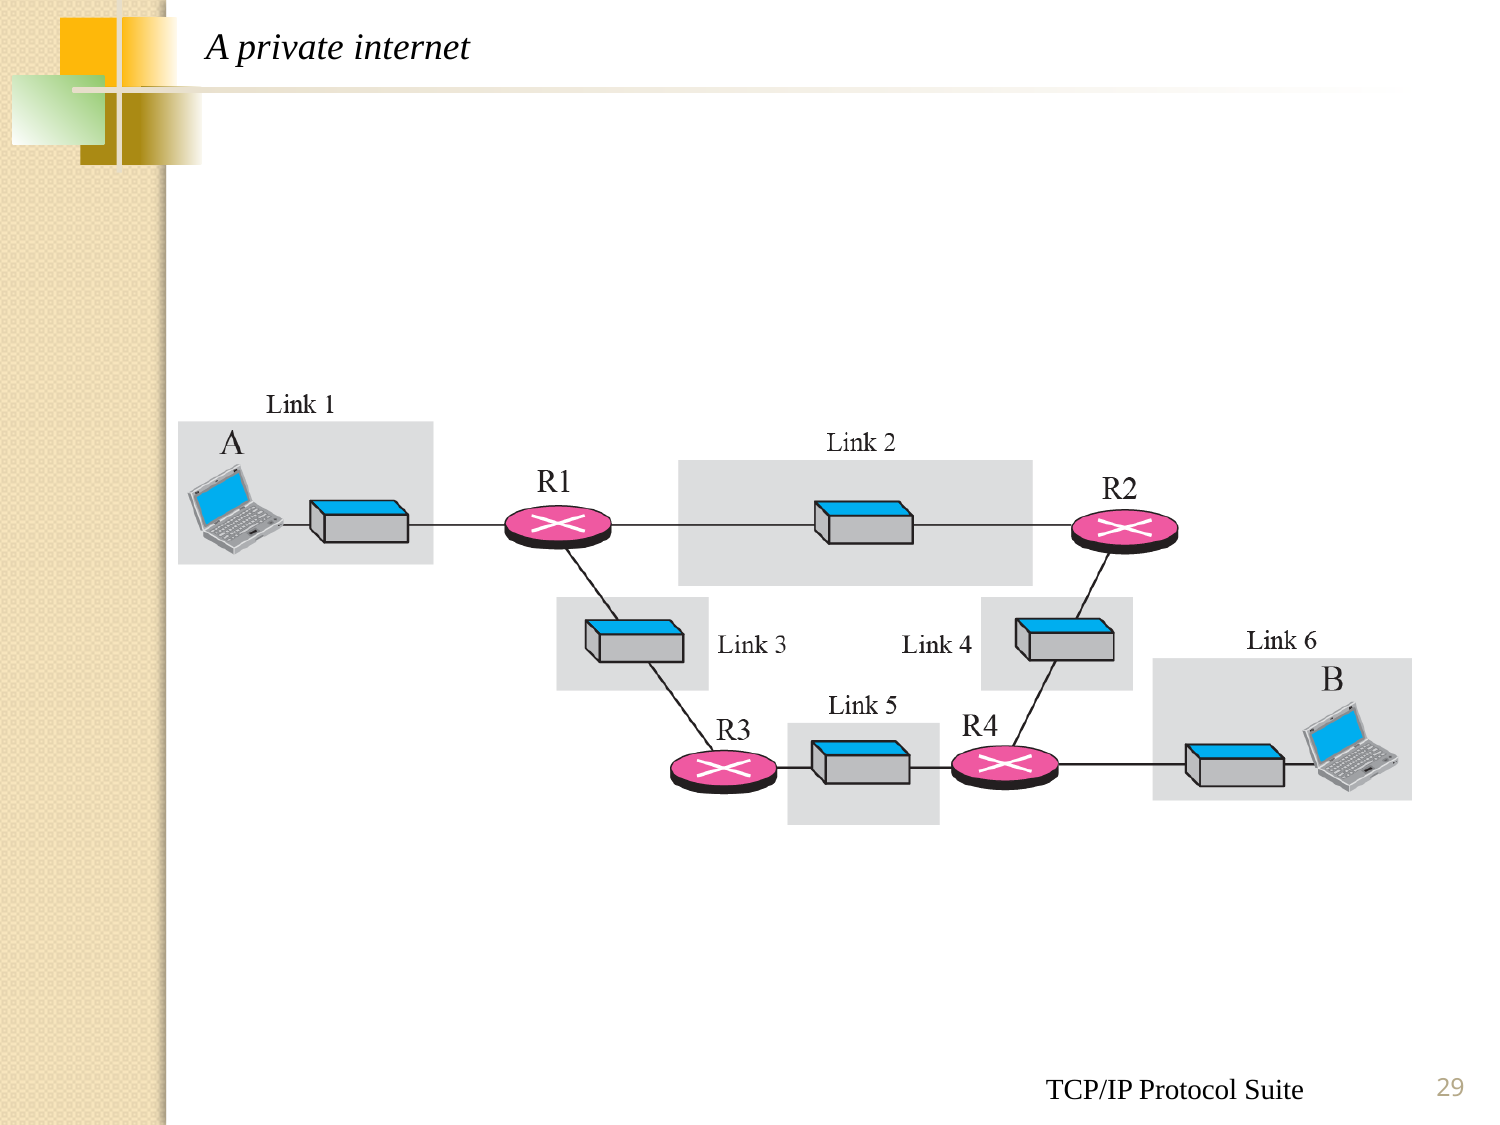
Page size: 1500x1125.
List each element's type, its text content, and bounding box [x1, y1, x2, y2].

text_box [141, 93, 202, 165]
text_box [72, 87, 1423, 93]
footer TCP/IP Protocol Suite [937, 1034, 1413, 1113]
text_box A private internet [162, 14, 1100, 75]
text_box [80, 93, 116, 165]
text_box [12, 75, 105, 145]
slide_number 29 [1413, 1034, 1488, 1113]
text_box [122, 93, 141, 165]
text_box [60, 17, 116, 86]
text_box [116, 0, 122, 87]
text_box [122, 17, 177, 86]
picture [178, 390, 1412, 826]
text_box [116, 93, 122, 173]
